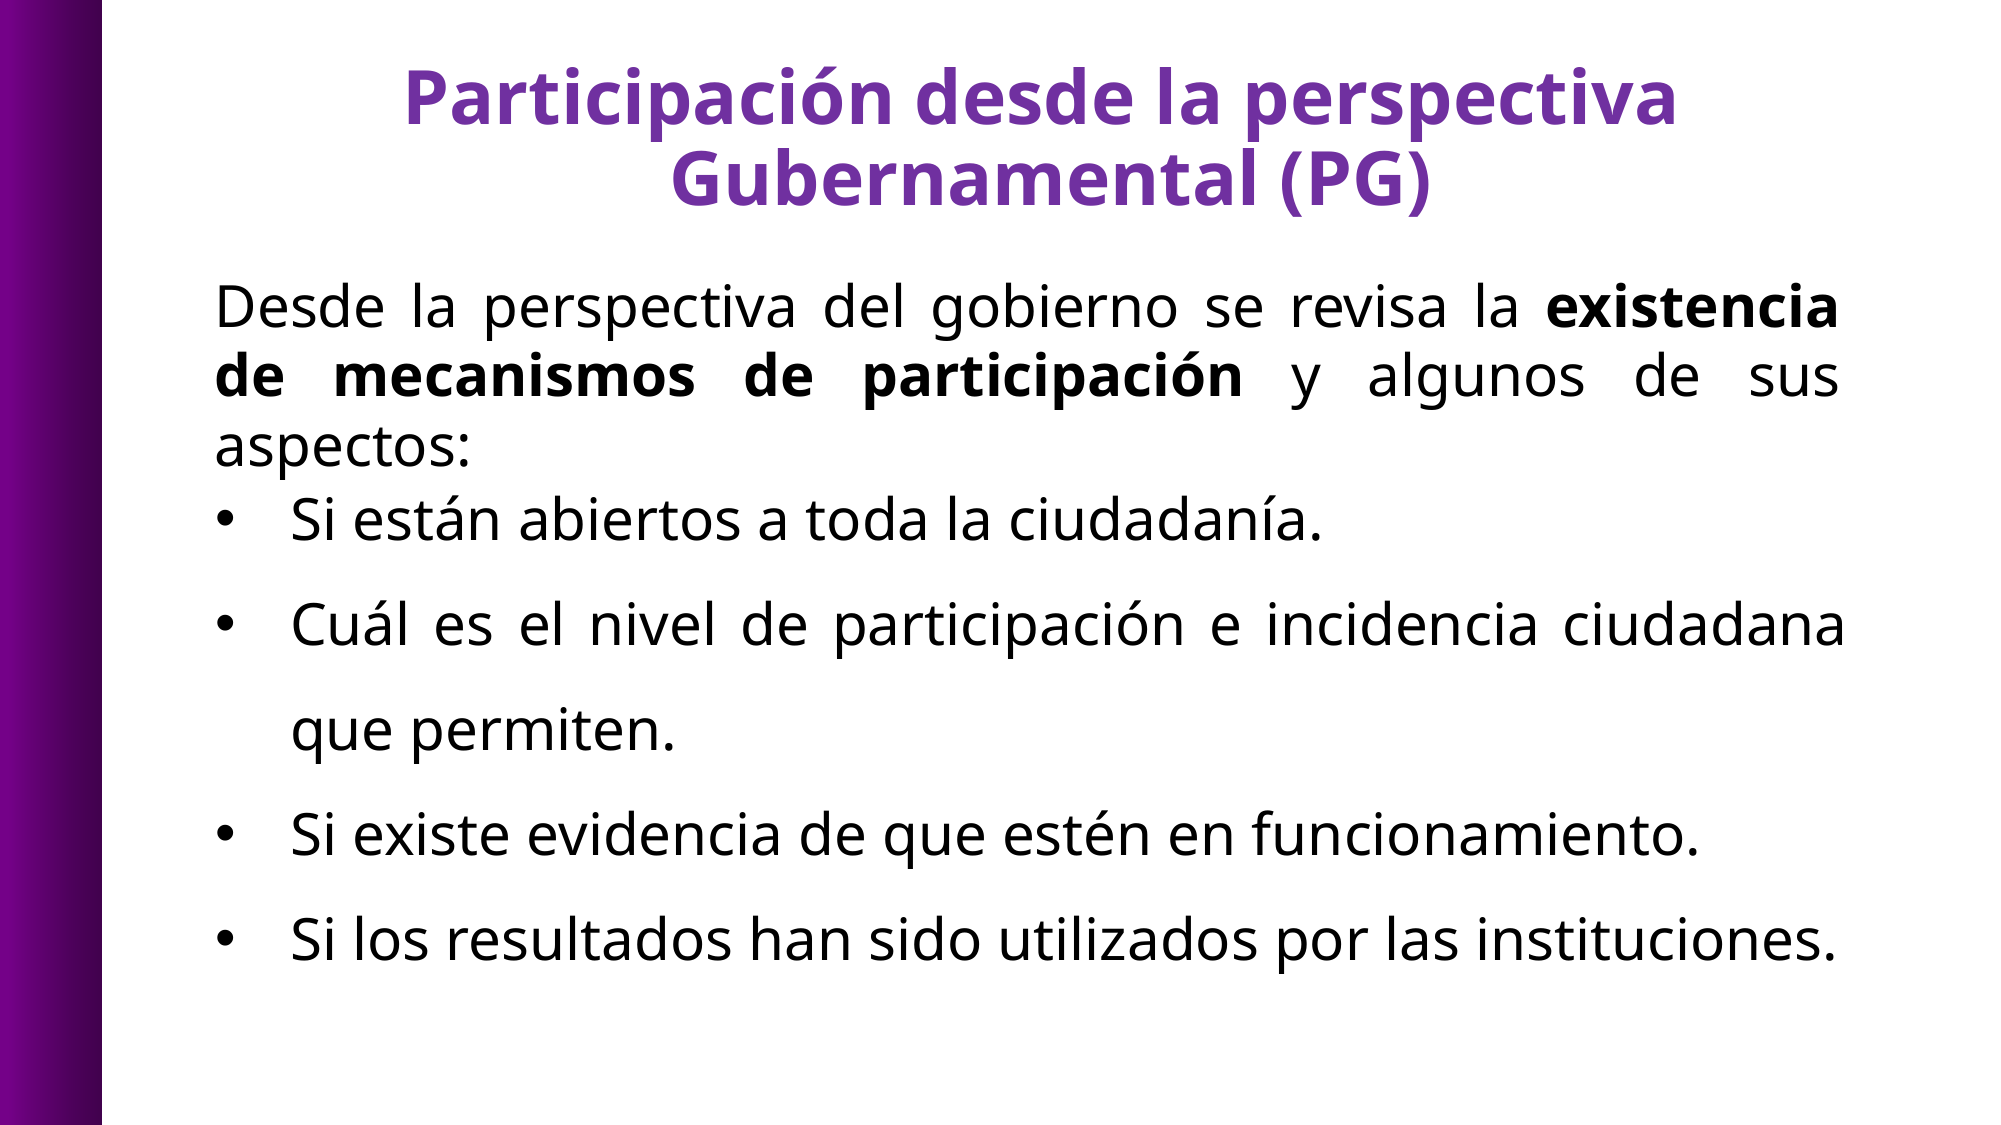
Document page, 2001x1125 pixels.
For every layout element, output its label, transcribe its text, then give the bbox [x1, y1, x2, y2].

picture [0, 0, 102, 1125]
text_box Desde la perspectiva del gobierno se revisa la existencia de mecanismos de participación y algunos de sus aspectos: [200, 261, 1856, 439]
text_box Si están abiertos a toda la ciudadanía. Cuál es el nivel de participación e incidencia ciudadana que permiten. Si existe evidencia de que estén en funcionamiento. Si los resultados han sido utilizados por las instituciones. [200, 439, 1863, 980]
text_box Participación desde la perspectiva Gubernamental (PG) [102, 52, 2000, 209]
